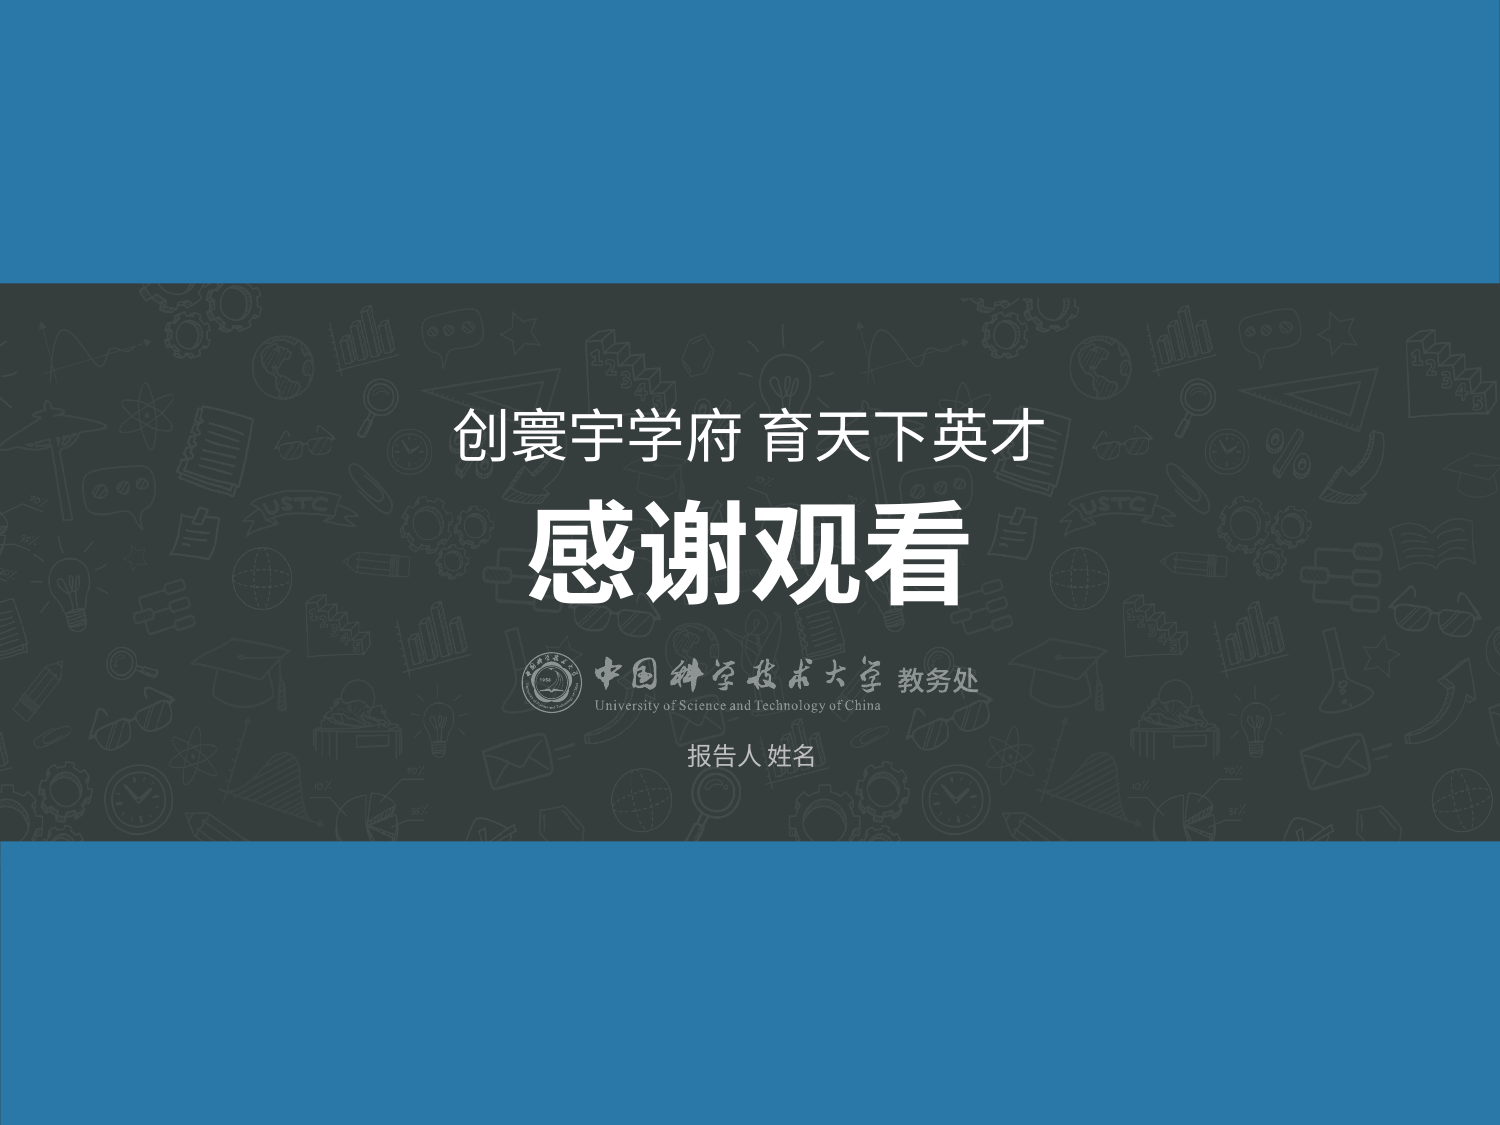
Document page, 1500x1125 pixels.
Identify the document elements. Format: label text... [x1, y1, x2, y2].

title 感谢观看 [73, 490, 1427, 631]
subtitle 创寰宇学府 育天下英才 [73, 353, 1427, 477]
picture [0, 284, 1500, 841]
list 报告人 姓名 [521, 736, 979, 781]
